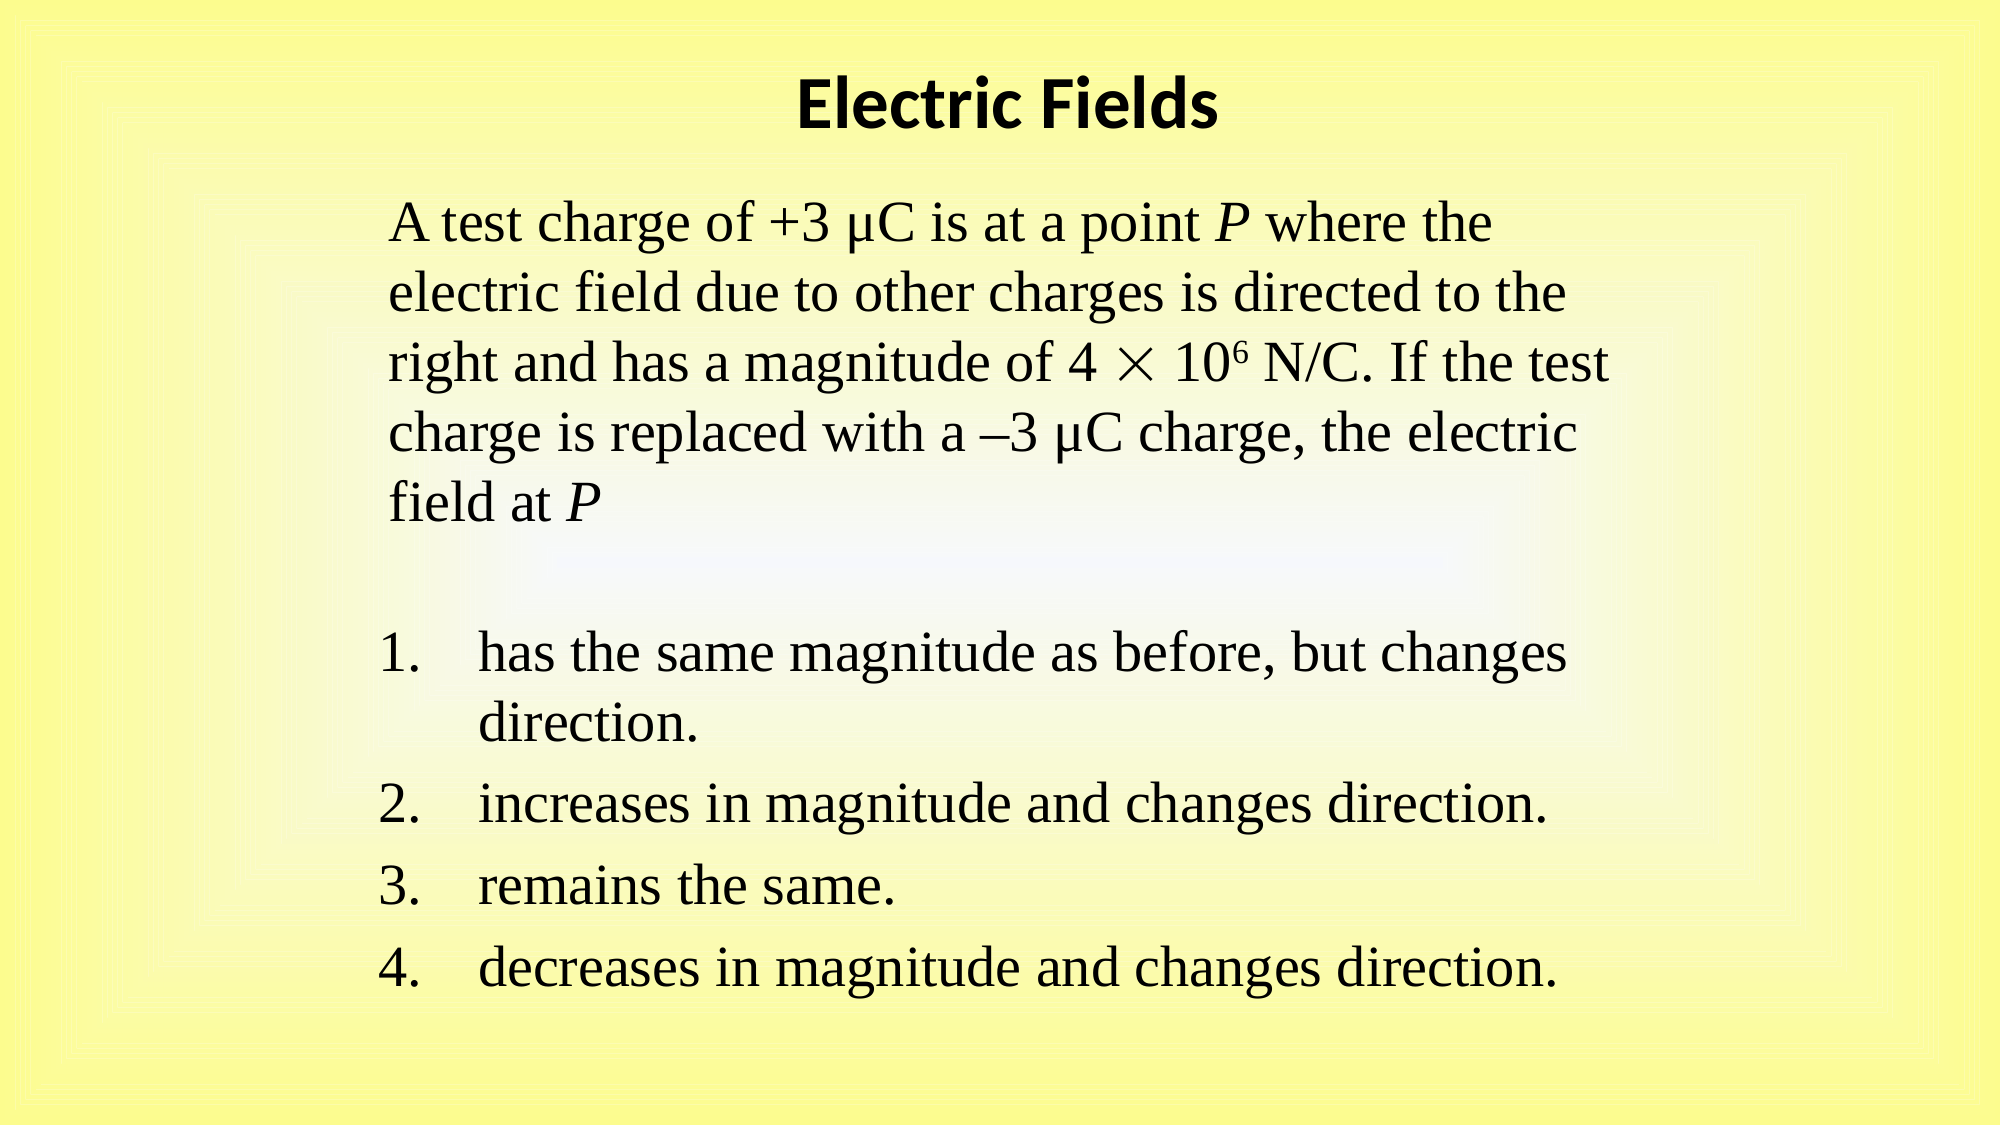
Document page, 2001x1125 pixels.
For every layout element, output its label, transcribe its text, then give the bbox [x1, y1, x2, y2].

text_box has the same magnitude as before, but changes direction. increases in magnitude and changes direction. remains the same. decreases in magnitude and changes direction. [363, 605, 1626, 950]
text_box A test charge of +3 μC is at a point P where the electric field due to other charges is directed to the right and has a magnitude of 4  106 N/C. If the test charge is replaced with a –3 μC charge, the electric field at P [373, 175, 1677, 541]
text_box Electric Fields [782, 45, 1269, 151]
